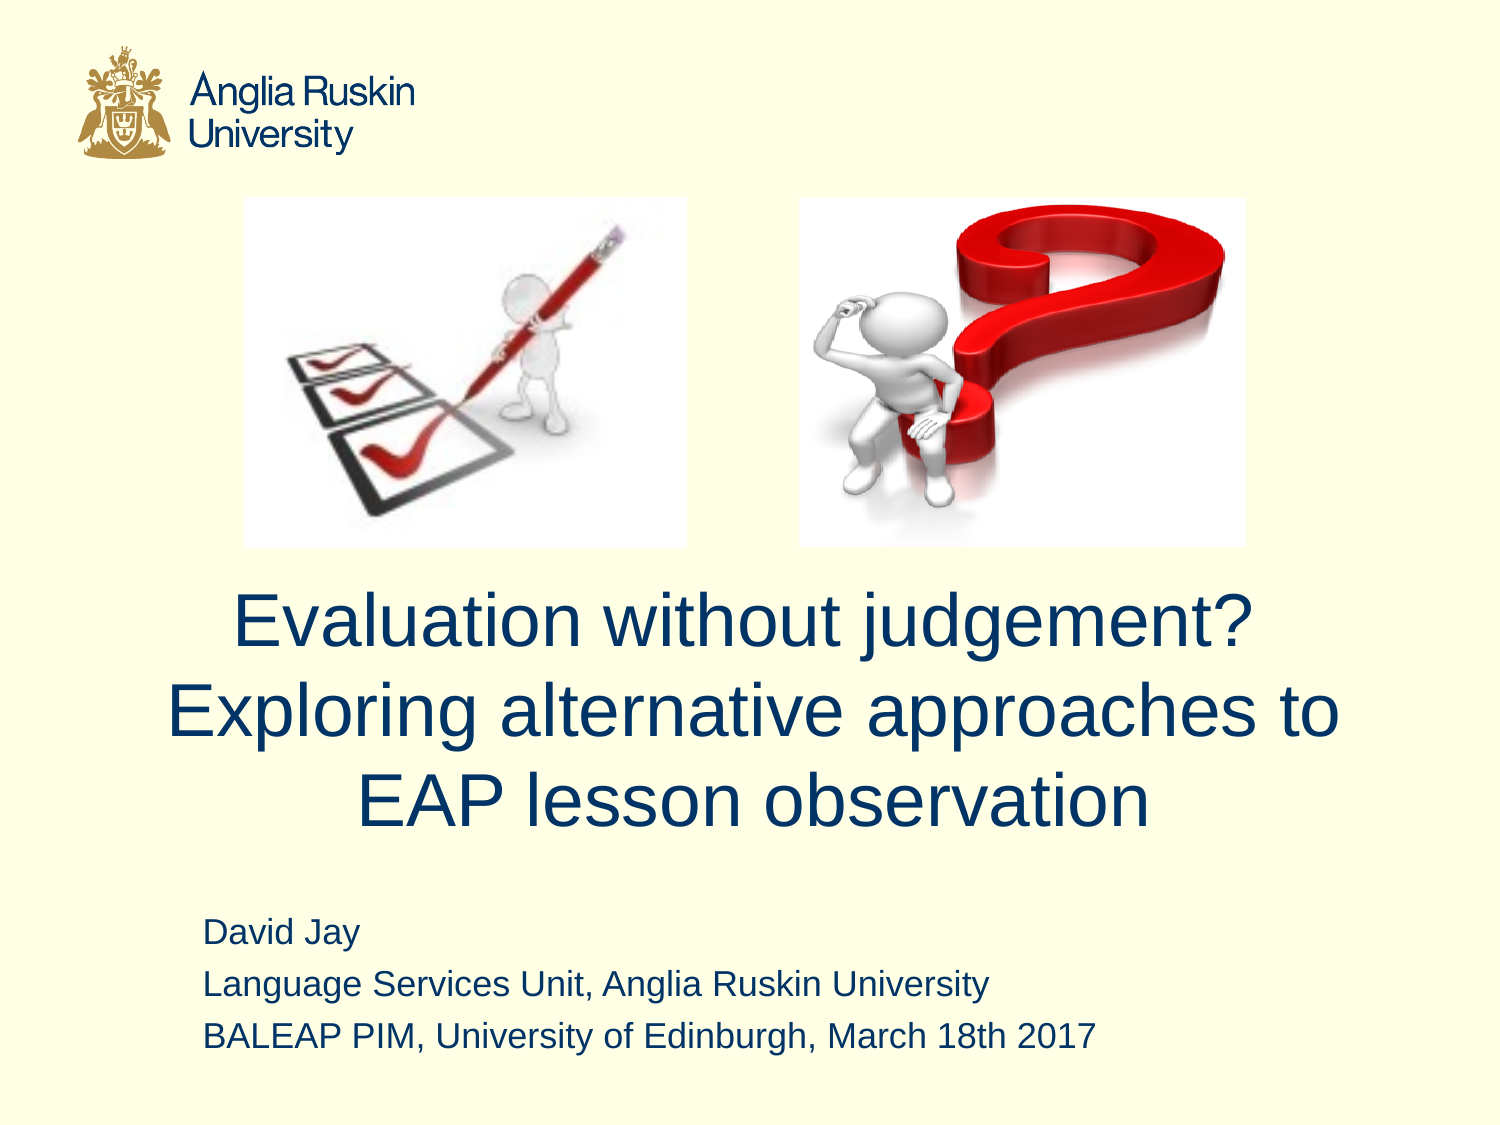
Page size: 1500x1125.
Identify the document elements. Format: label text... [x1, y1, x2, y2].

title Evaluation without judgement? Exploring alternative approaches to EAP lesson observation [102, 654, 1406, 850]
subtitle David Jay Language Services Unit, Anglia Ruskin University BALEAP PIM, University of Edinburgh, March 18th 2017 [187, 850, 1313, 1065]
picture [244, 197, 687, 548]
picture [78, 46, 414, 159]
picture [798, 197, 1247, 548]
